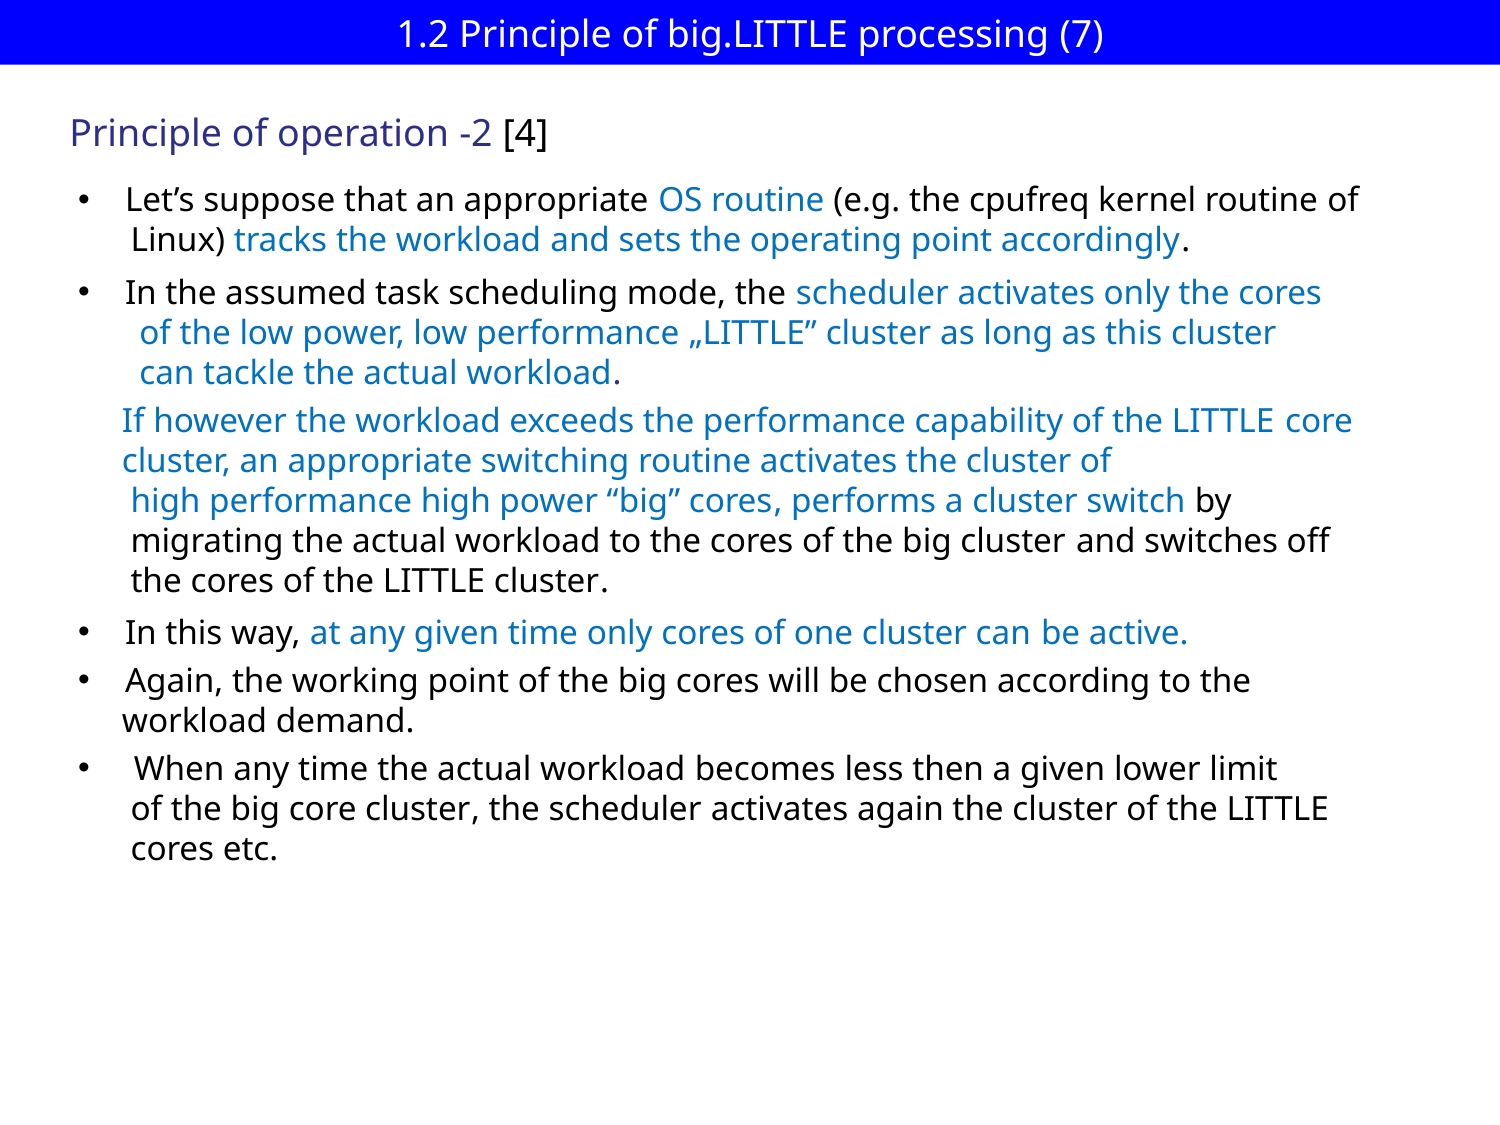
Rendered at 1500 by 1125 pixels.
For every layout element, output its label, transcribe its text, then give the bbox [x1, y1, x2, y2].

text_box Let’s suppose that an appropriate OS routine (e.g. the cpufreq kernel routine of Linux) tracks the workload and sets the operating point accordingly. In the assumed task scheduling mode, the scheduler activates only the cores of the low power, low performance „LITTLE” cluster as long as this cluster can tackle the actual workload. If however the workload exceeds the performance capability of the LITTLE core cluster, an appropriate switching routine activates the cluster of high performance high power “big” cores, performs a cluster switch by migrating the actual workload to the cores of the big cluster and switches off the cores of the LITTLE cluster. In this way, at any given time only cores of one cluster can be active. Again, the working point of the big cores will be chosen according to the workload demand. When any time the actual workload becomes less then a given lower limit of the big core cluster, the scheduler activates again the cluster of the LITTLE cores etc. [63, 171, 1500, 875]
title 1.2 Principle of big.LITTLE processing (7) [0, 0, 1500, 65]
text_box Principle of operation -2 [4] [54, 101, 564, 162]
